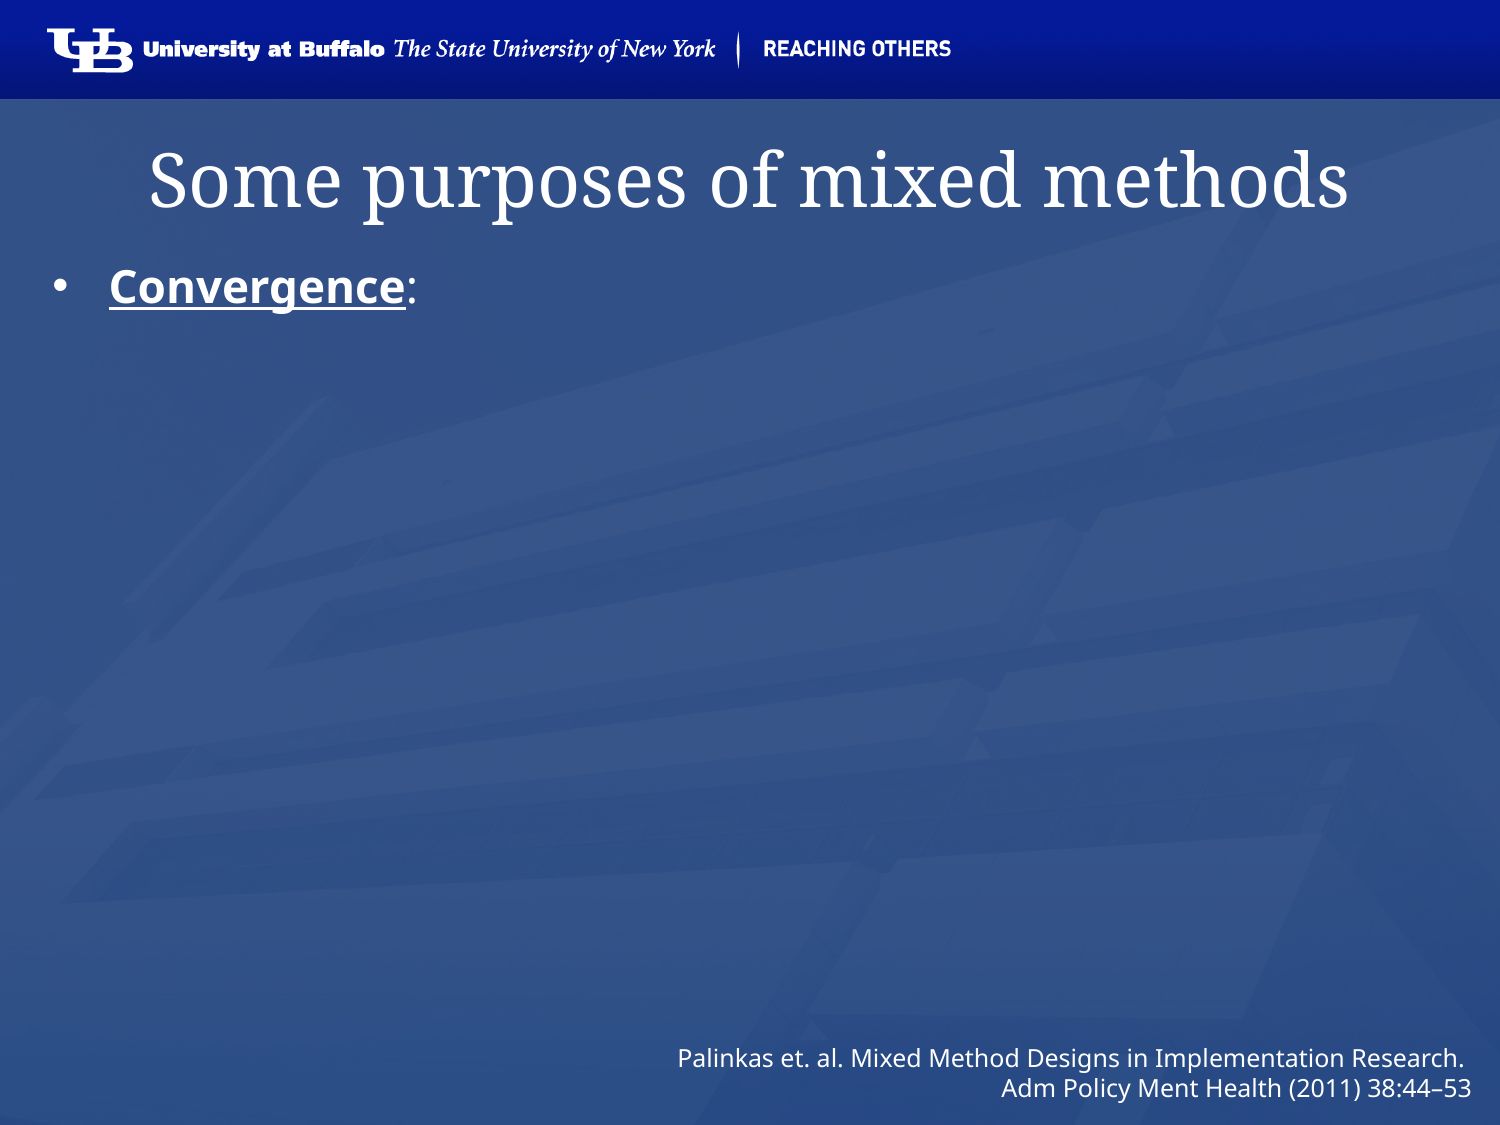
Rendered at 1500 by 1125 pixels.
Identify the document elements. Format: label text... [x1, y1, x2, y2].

title Some purposes of mixed methods [37, 125, 1463, 249]
list Convergence: [37, 249, 1463, 1063]
picture [0, 0, 1500, 99]
text_box Palinkas et. al. Mixed Method Designs in Implementation Research. Adm Policy Ment Health (2011) 38:44–53 [449, 1034, 1488, 1110]
